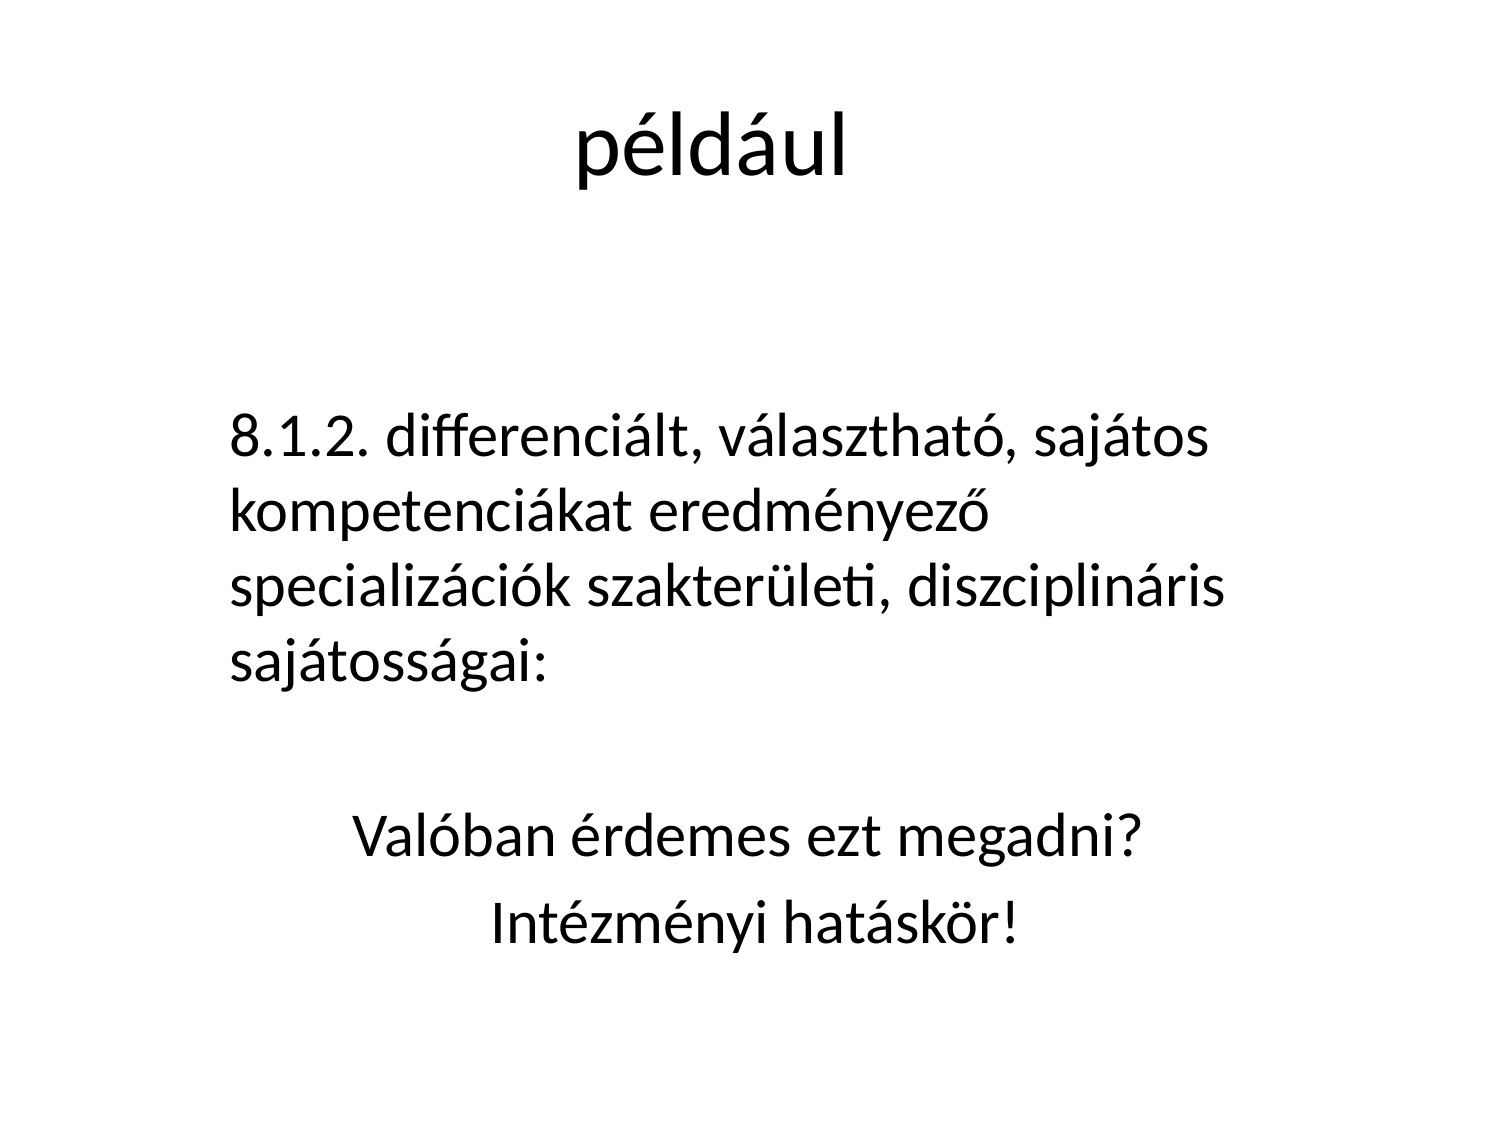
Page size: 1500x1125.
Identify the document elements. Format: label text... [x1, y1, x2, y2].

list 8.1.2. differenciált, választható, sajátos kompetenciákat eredményező specializációk szakterületi, diszciplináris sajátosságai: Valóban érdemes ezt megadni? Intézményi hatáskör! [214, 386, 1298, 1125]
title például [75, 45, 1348, 233]
